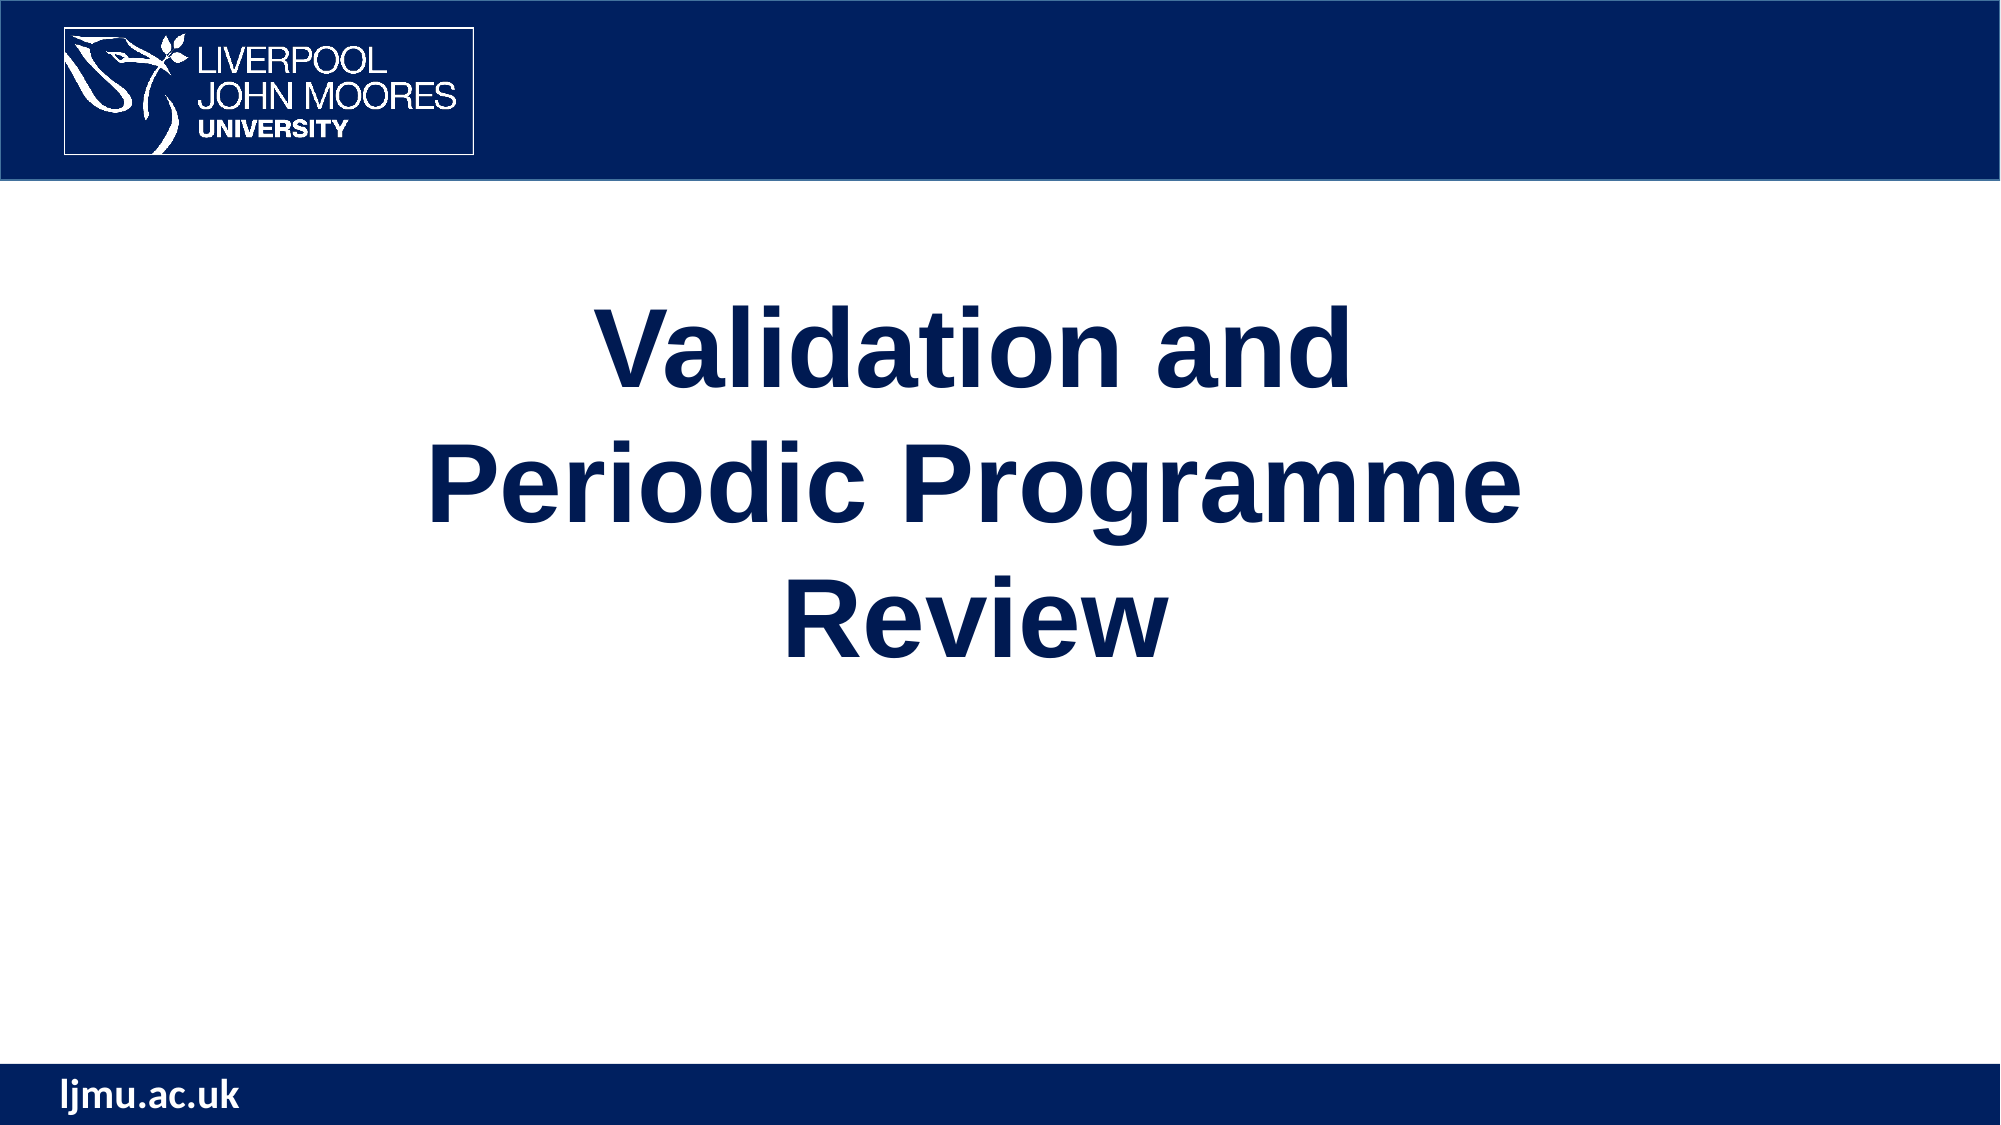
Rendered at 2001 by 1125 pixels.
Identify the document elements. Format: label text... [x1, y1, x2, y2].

text_box Validation and Periodic Programme Review [337, 247, 1613, 707]
picture [50, 16, 487, 166]
